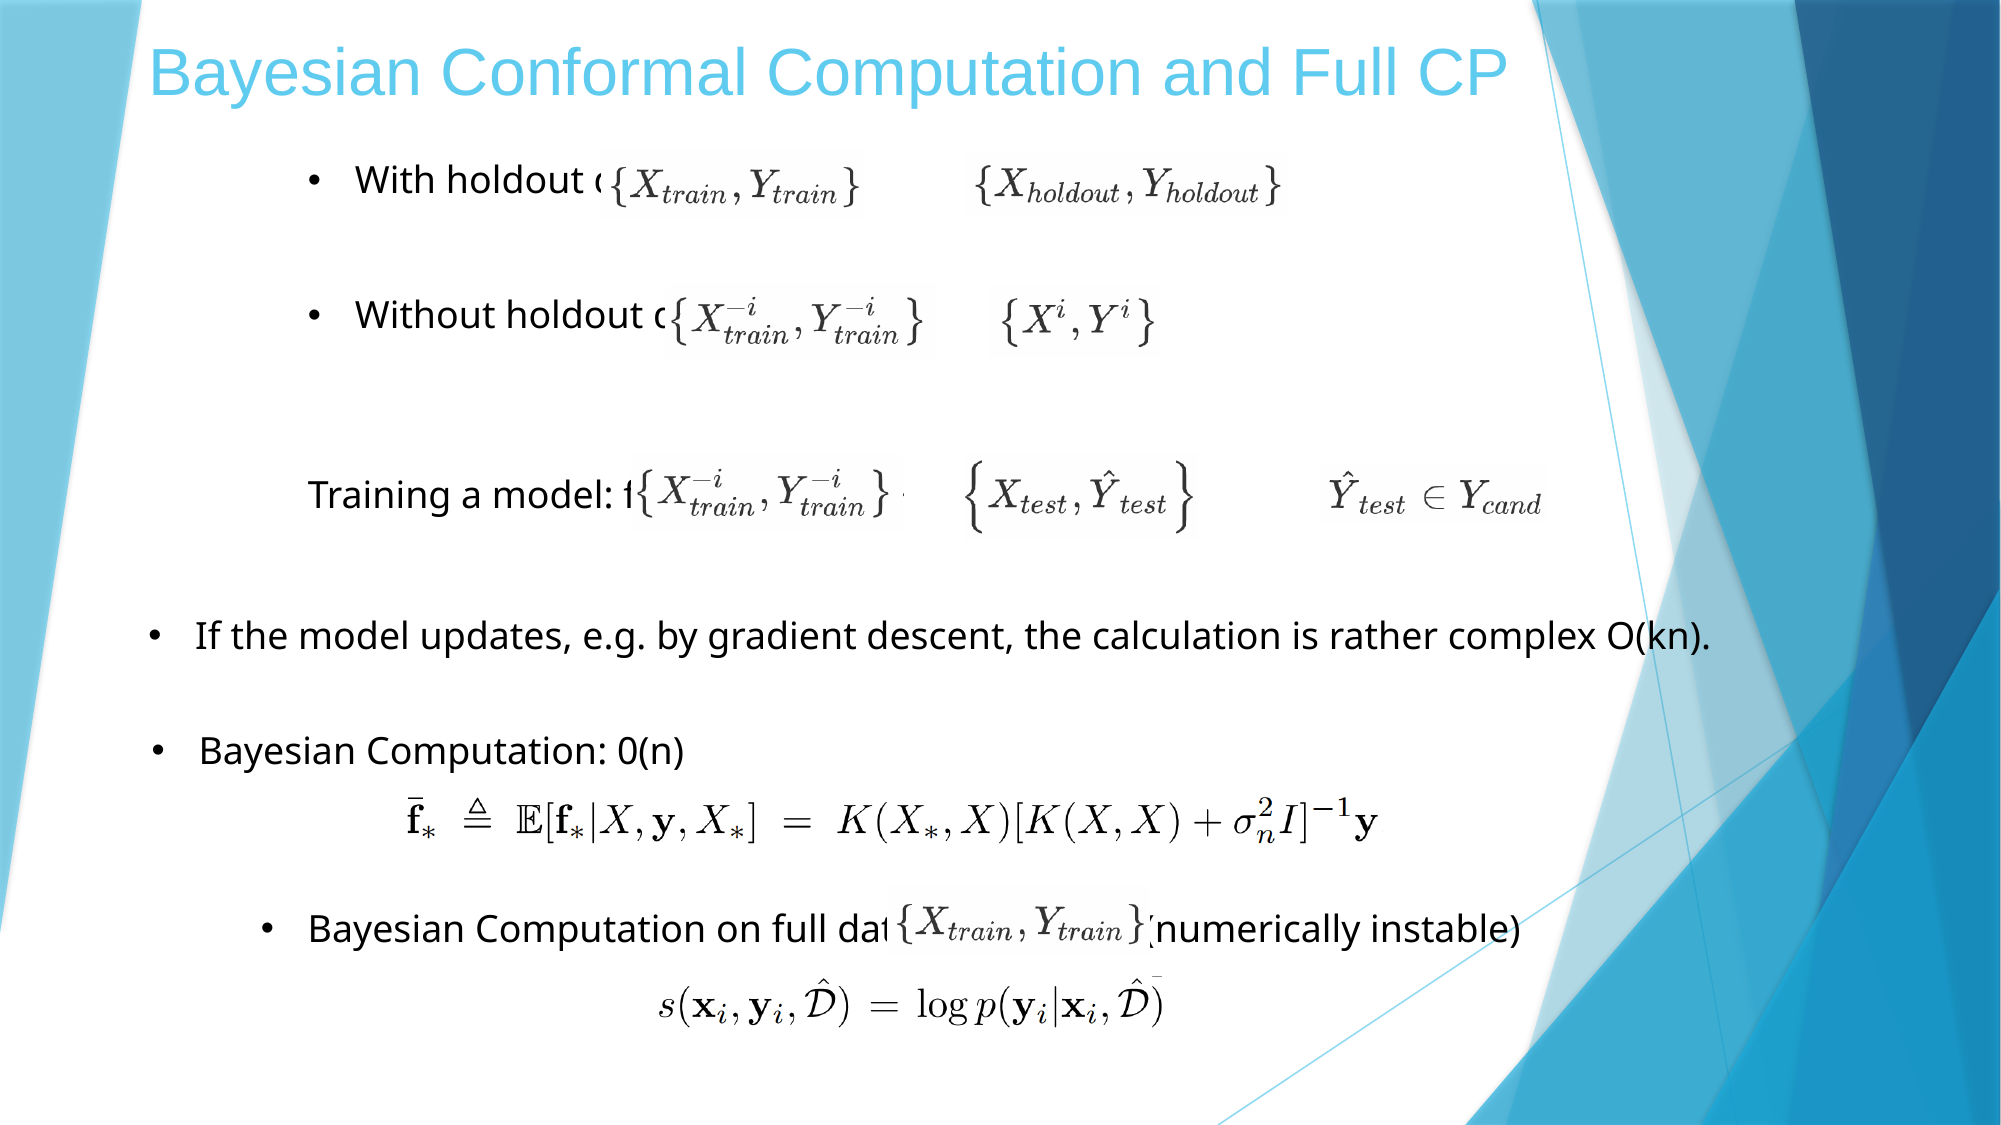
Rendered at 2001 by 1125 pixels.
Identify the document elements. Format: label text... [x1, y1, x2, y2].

text_box Bayesian Computation on full dataset : (numerically instable) [246, 897, 881, 958]
picture [631, 454, 904, 534]
text_box Bayesian Computation: 0(n) [136, 719, 700, 780]
picture [650, 975, 1167, 1032]
picture [962, 451, 1198, 541]
picture [665, 281, 938, 362]
text_box If the model updates, e.g. by gradient descent, the calculation is rather complex O(kn). [133, 604, 1859, 664]
text_box With holdout dataset: Without holdout dataset: Training a model: fitting + where [293, 149, 1178, 604]
picture [886, 885, 1151, 958]
picture [601, 148, 865, 221]
text_box Bayesian Conformal Computation and Full CP [133, 20, 1641, 116]
picture [987, 284, 1161, 359]
picture [392, 790, 1383, 855]
picture [1319, 463, 1548, 525]
picture [965, 153, 1289, 216]
text_box Bayesian Computation on full dataset : (numerically instable) [1154, 897, 1538, 958]
